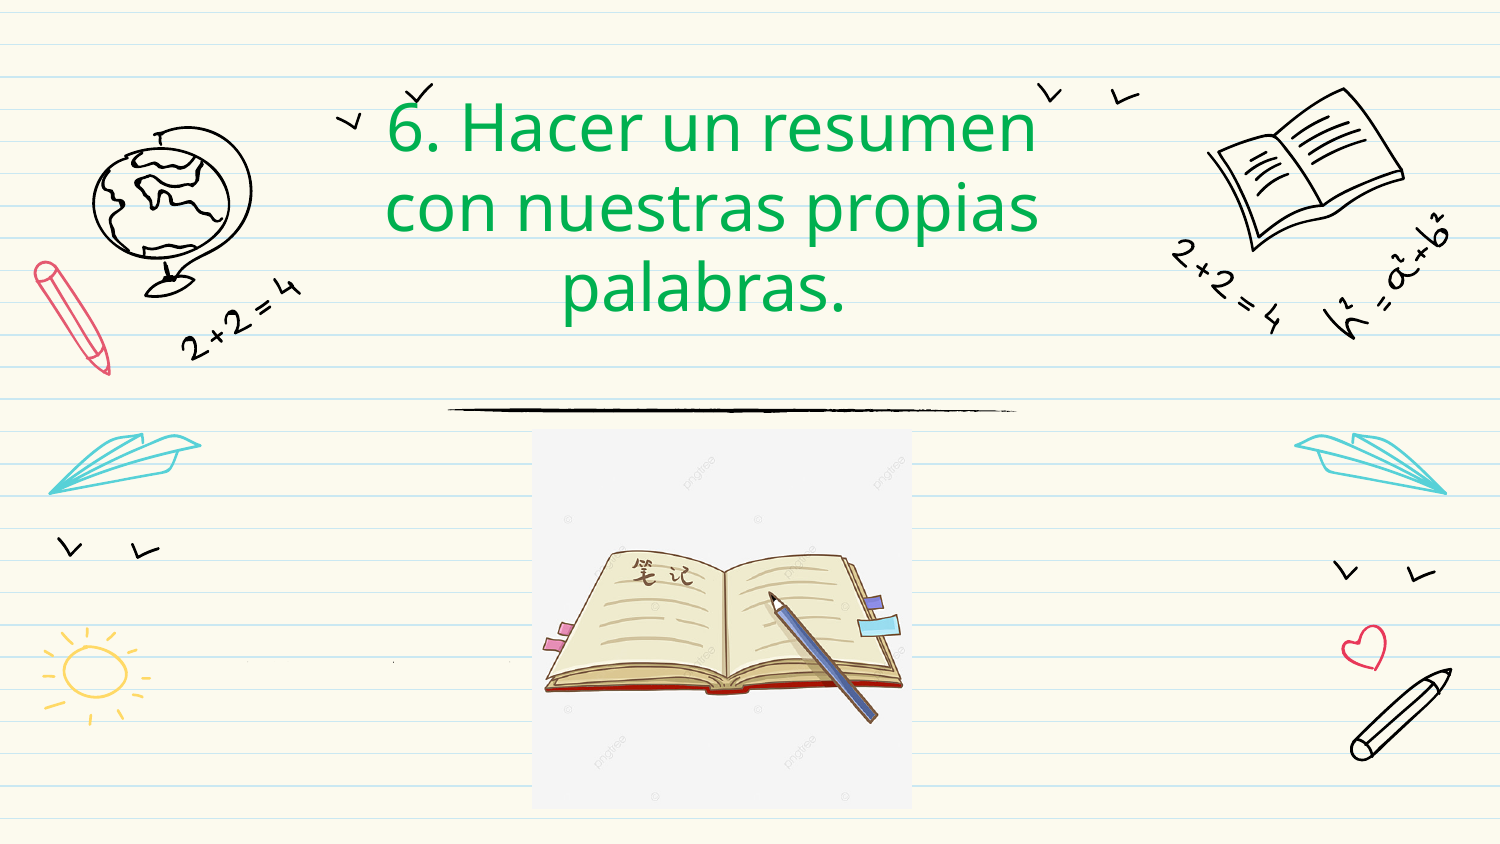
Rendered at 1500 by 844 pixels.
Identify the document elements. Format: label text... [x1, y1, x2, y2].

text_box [447, 408, 1018, 414]
picture [532, 429, 912, 809]
subtitle 6. Hacer un resumen con nuestras propias palabras. [355, 69, 1071, 187]
